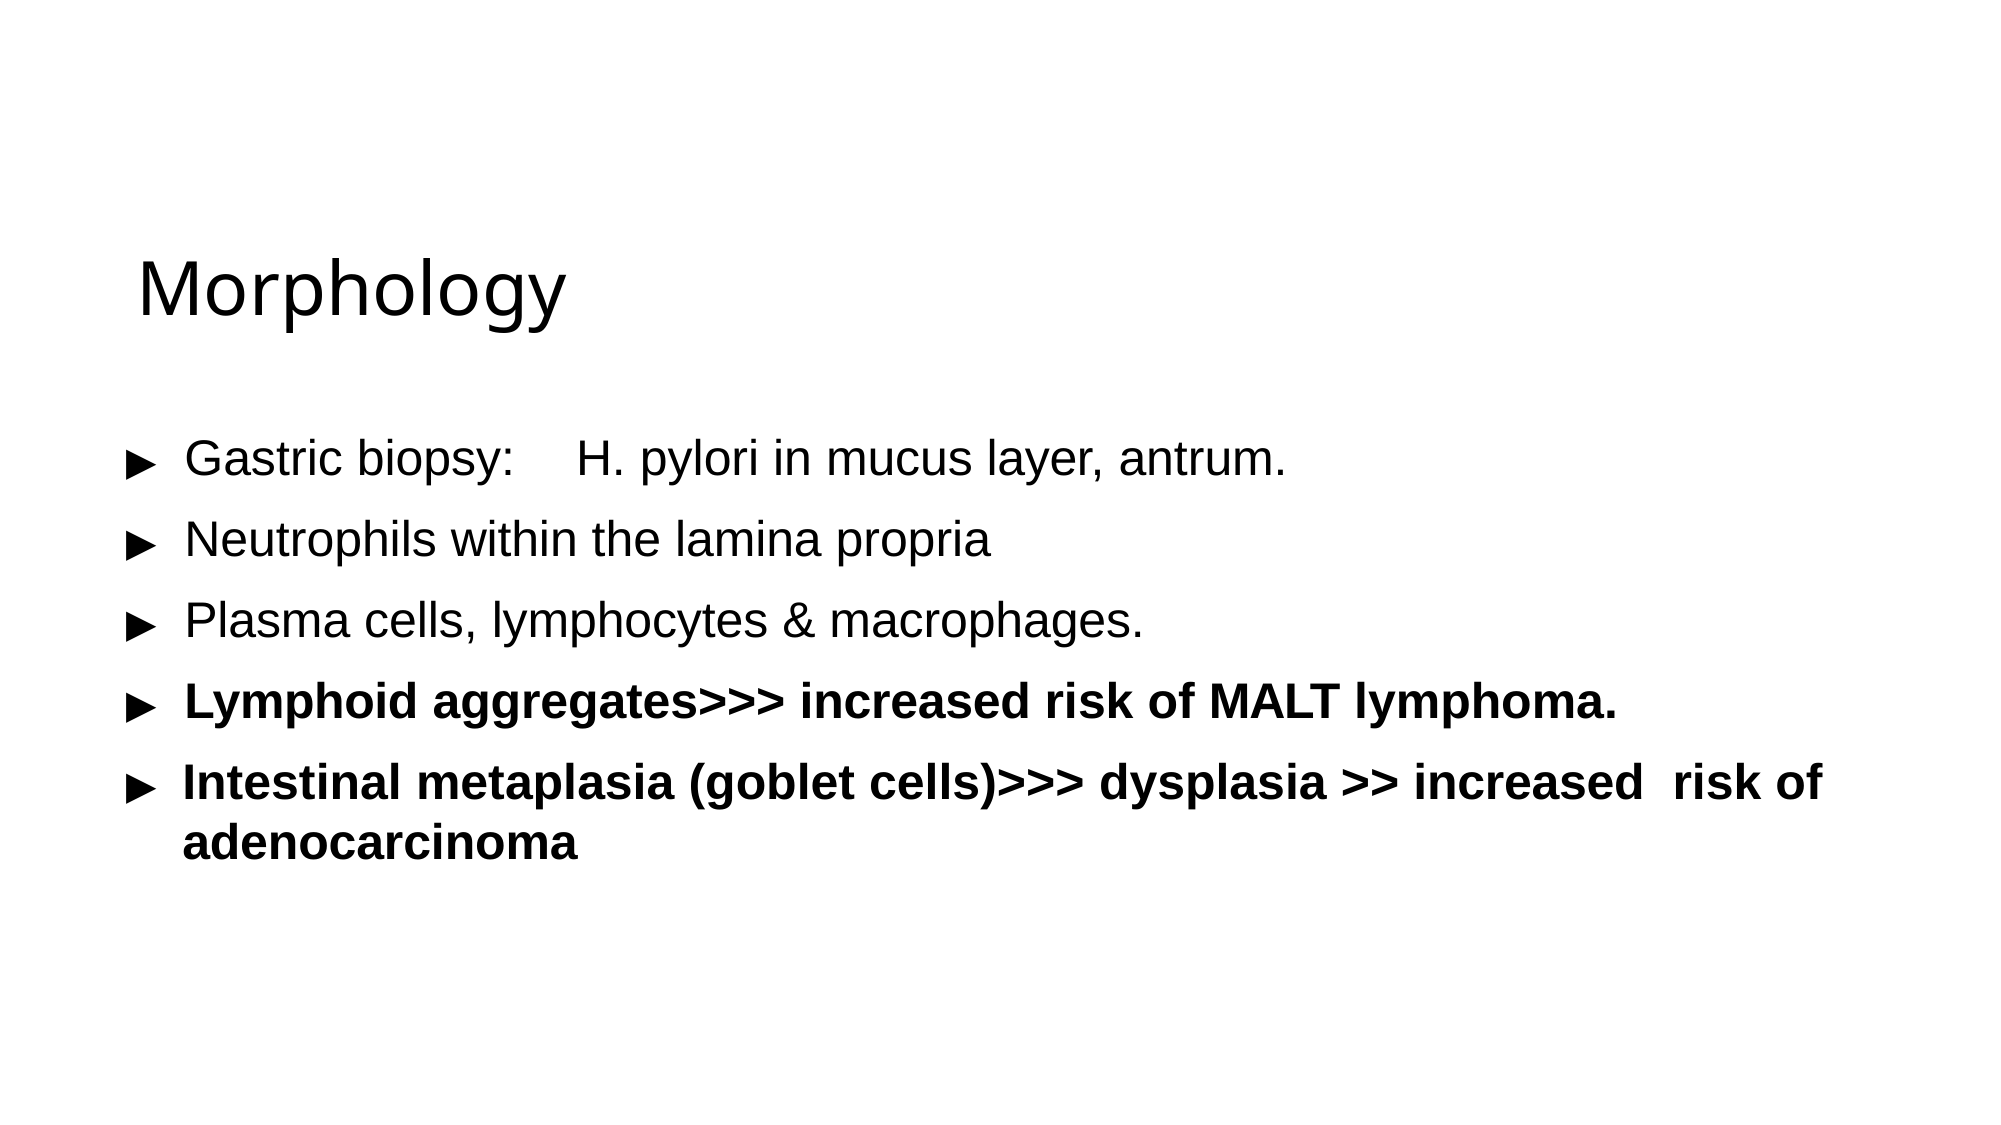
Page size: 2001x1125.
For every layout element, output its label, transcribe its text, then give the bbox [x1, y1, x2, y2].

title Morphology [133, 189, 609, 380]
text_box ▶ Gastric biopsy: H. pylori in mucus layer, antrum. ▶ Neutrophils within the lamina propria ▶ Plasma cells, lymphocytes & macrophages. ▶ Lymphoid aggregates>>> increased risk of MALT lymphoma. ▶ Intestinal metaplasia (goblet cells)>>> dysplasia >> increased risk of adenocarcinoma [124, 402, 1850, 870]
